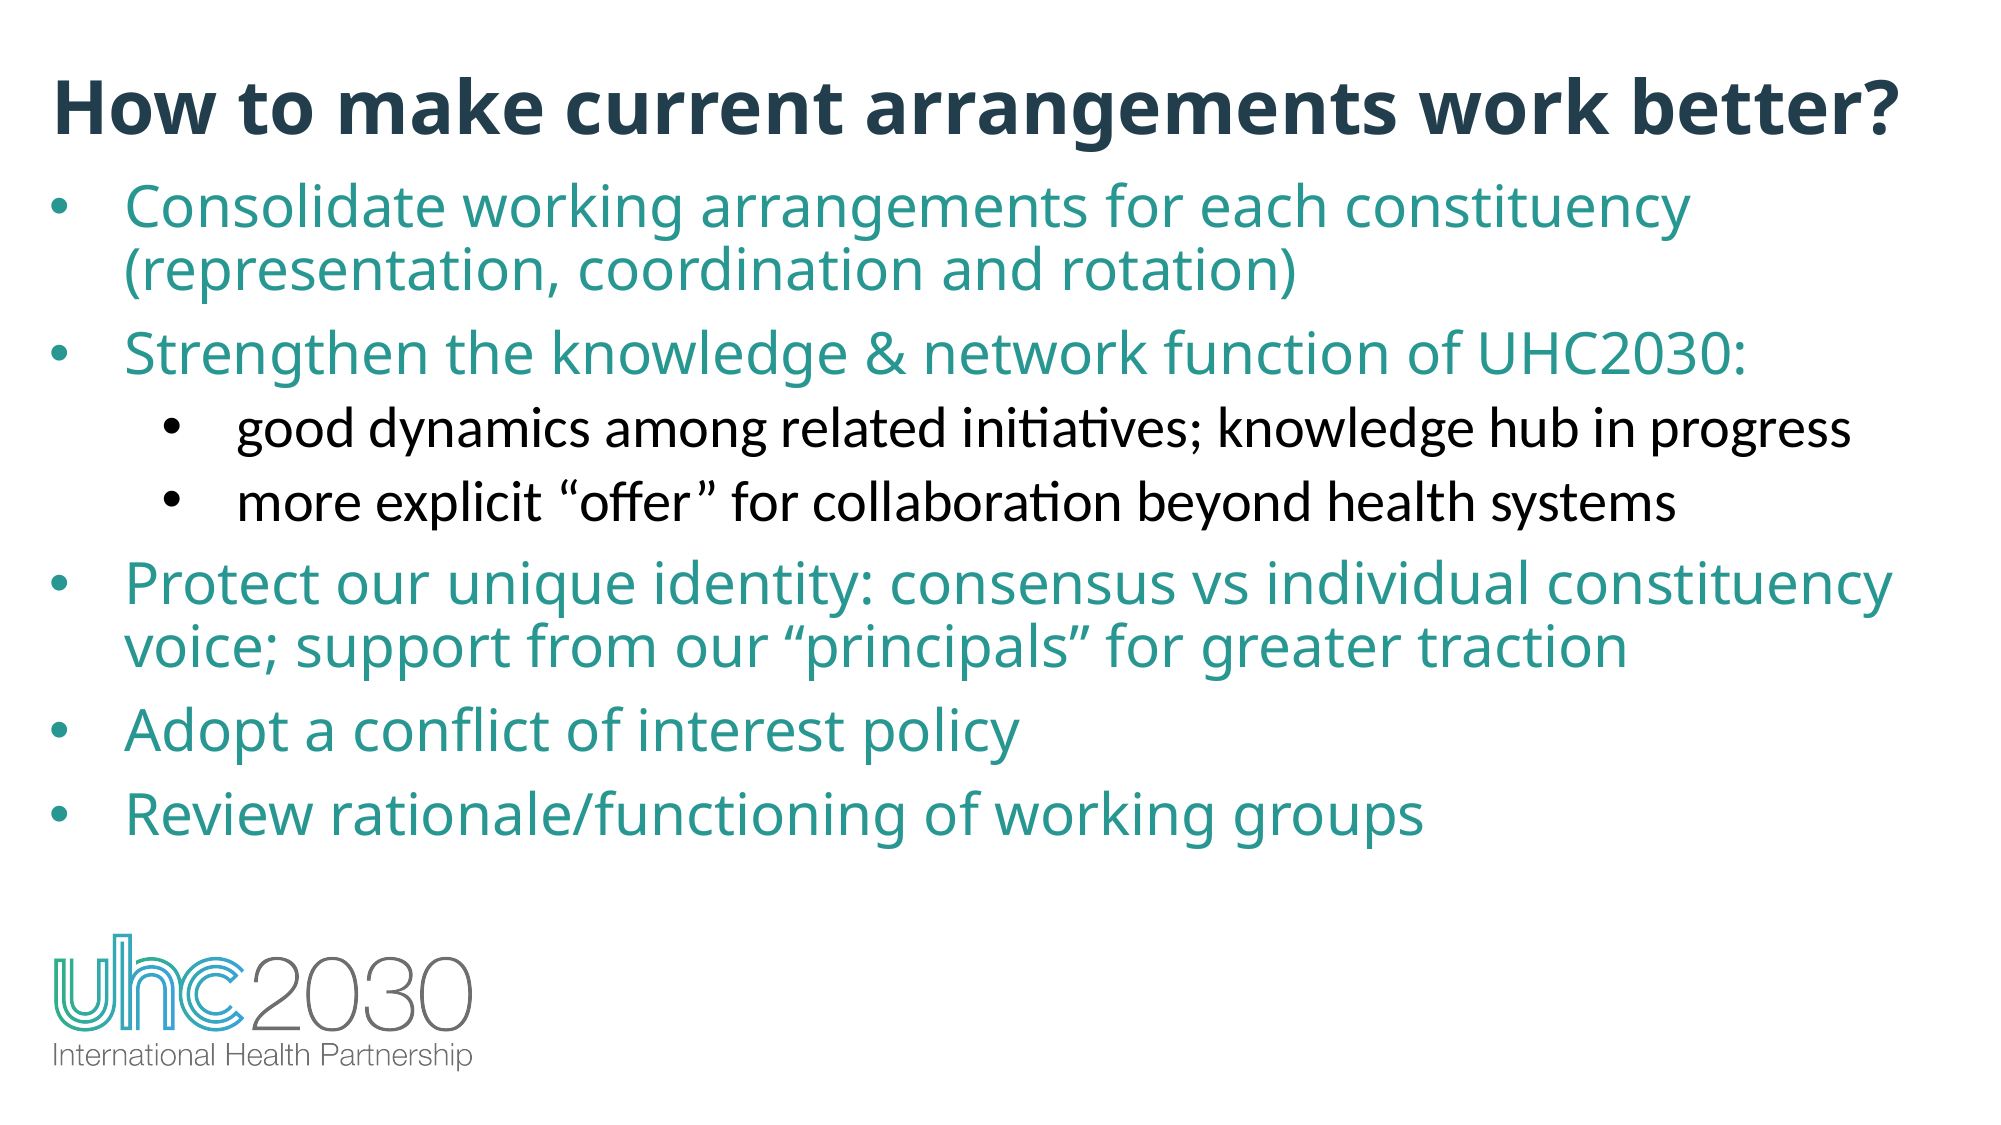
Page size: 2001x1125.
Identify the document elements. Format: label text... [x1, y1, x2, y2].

picture [52, 931, 475, 1075]
list How to make current arrangements work better? [36, 62, 1941, 148]
list Consolidate working arrangements for each constituency (representation, coordination and rotation) Strengthen the knowledge & network function of UHC2030: good dynamics among related initiatives; knowledge hub in progress more explicit “offer” for collaboration beyond health systems Protect our unique identity: consensus vs individual constituency voice; support from our “principals” for greater traction Adopt a conflict of interest policy Review rationale/functioning of working groups [34, 169, 1941, 237]
